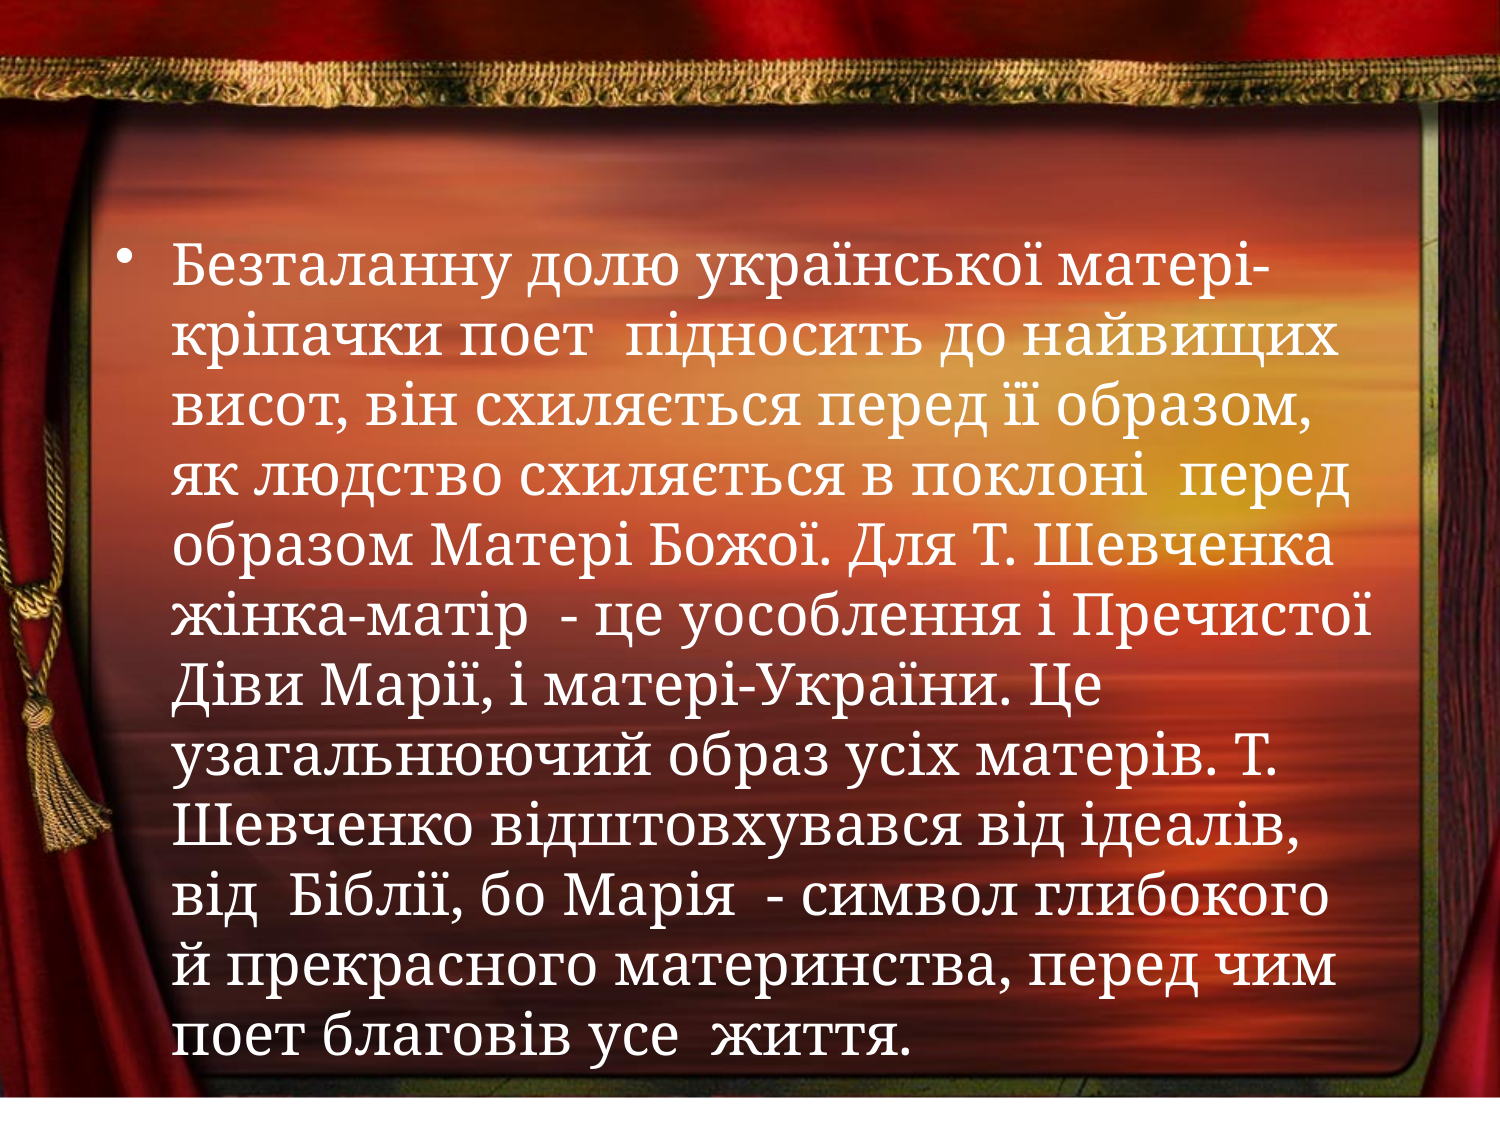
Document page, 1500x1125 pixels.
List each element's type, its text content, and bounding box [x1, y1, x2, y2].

title [265, 137, 1426, 209]
picture [0, 0, 1500, 1125]
list Безталанну долю украïнськоï матерi-крiпачки поет пiдносить до найвищих висот, вiн схиляється перед ïï образом, як людство схиляється в поклонi перед образом Матерi Божоï. Для Т. Шевченка жiнка-матiр - це уособлення i Пречистоï Дiви Марiï, i матерi-Украïни. Це узагальнюючий образ усiх матерiв. Т. Шевченко вiдштовхувався вiд iдеалiв, вiд Бiблiï, бо Марiя - символ глибокого й прекрасного материнства, перед чим поет благовiв усе життя. [99, 219, 1401, 1006]
